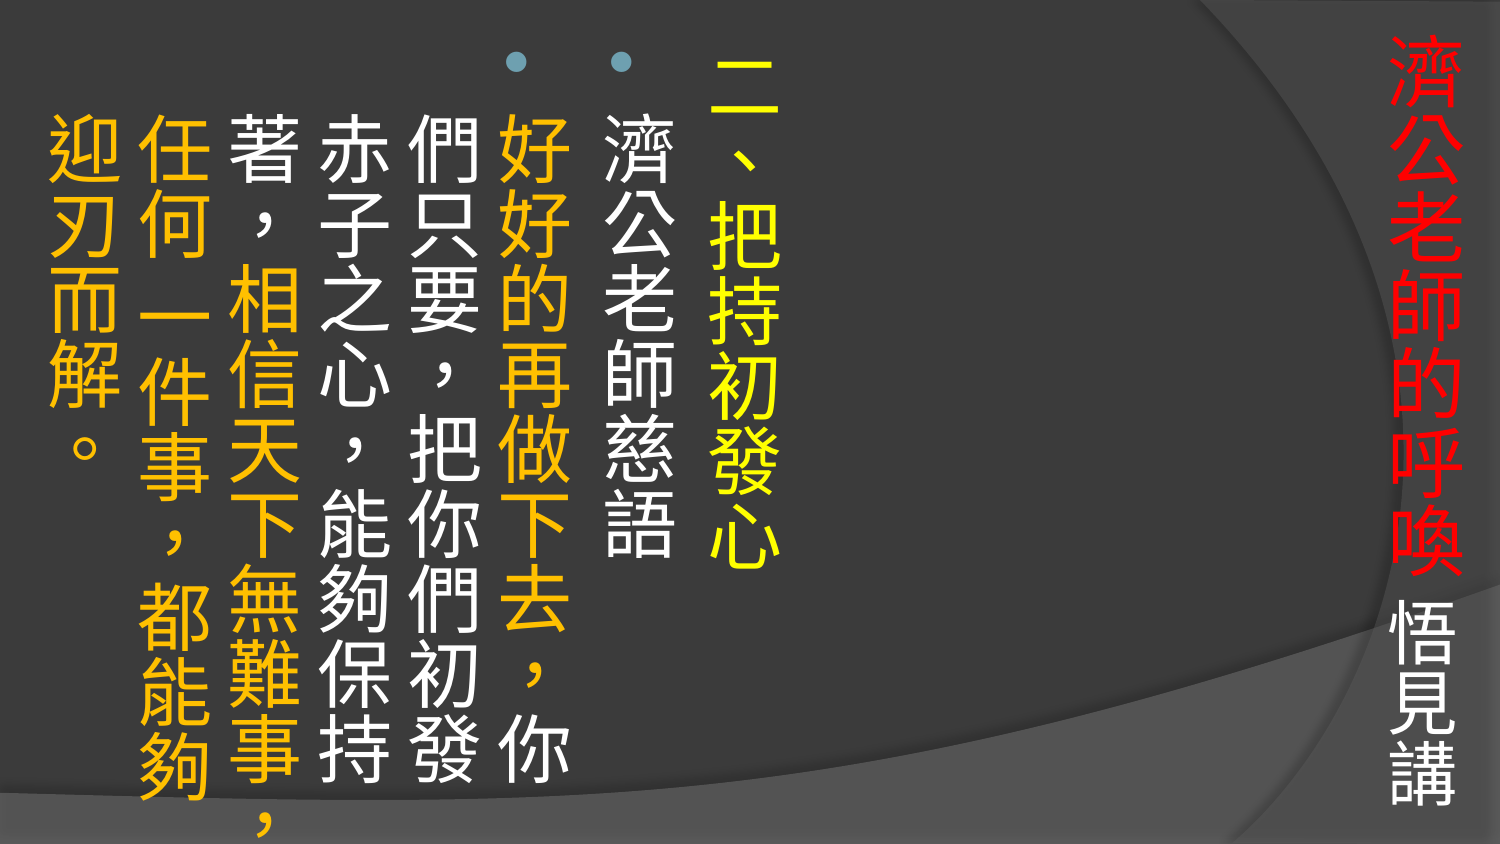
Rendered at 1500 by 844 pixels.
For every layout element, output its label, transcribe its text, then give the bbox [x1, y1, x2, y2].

title 濟公老師的呼喚 悟見講 [1364, 21, 1483, 820]
list 二、把持初發心 濟公老師慈語 好好的再做下去，你們只要，把你們初發赤子之心，能夠保持著，相信天下無難事，任何 一件事，都能夠迎刃而解。 [29, 27, 1365, 820]
